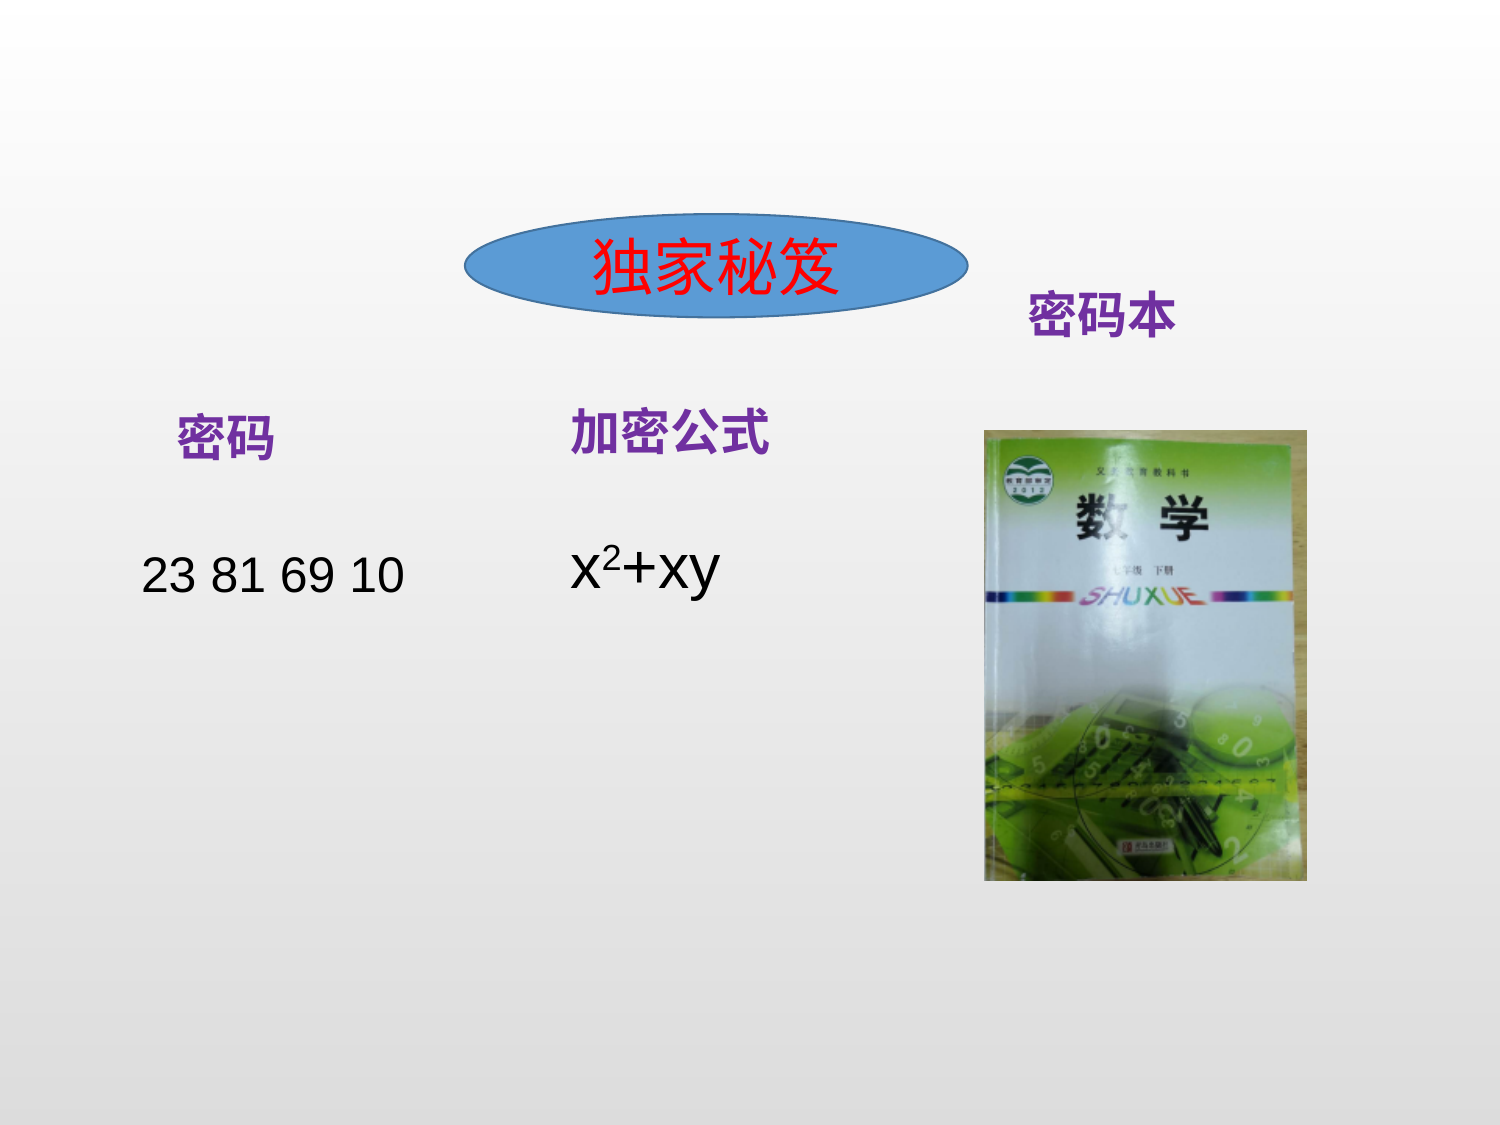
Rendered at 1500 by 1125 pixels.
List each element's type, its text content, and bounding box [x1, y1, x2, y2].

text_box x2+xy [555, 519, 845, 609]
text_box 密码 [161, 398, 455, 474]
text_box 23 81 69 10 [126, 534, 439, 610]
text_box 独家秘笈 [463, 213, 969, 319]
text_box 加密公式 [555, 393, 788, 468]
text_box 密码本 [1012, 276, 1322, 351]
picture [984, 430, 1307, 881]
